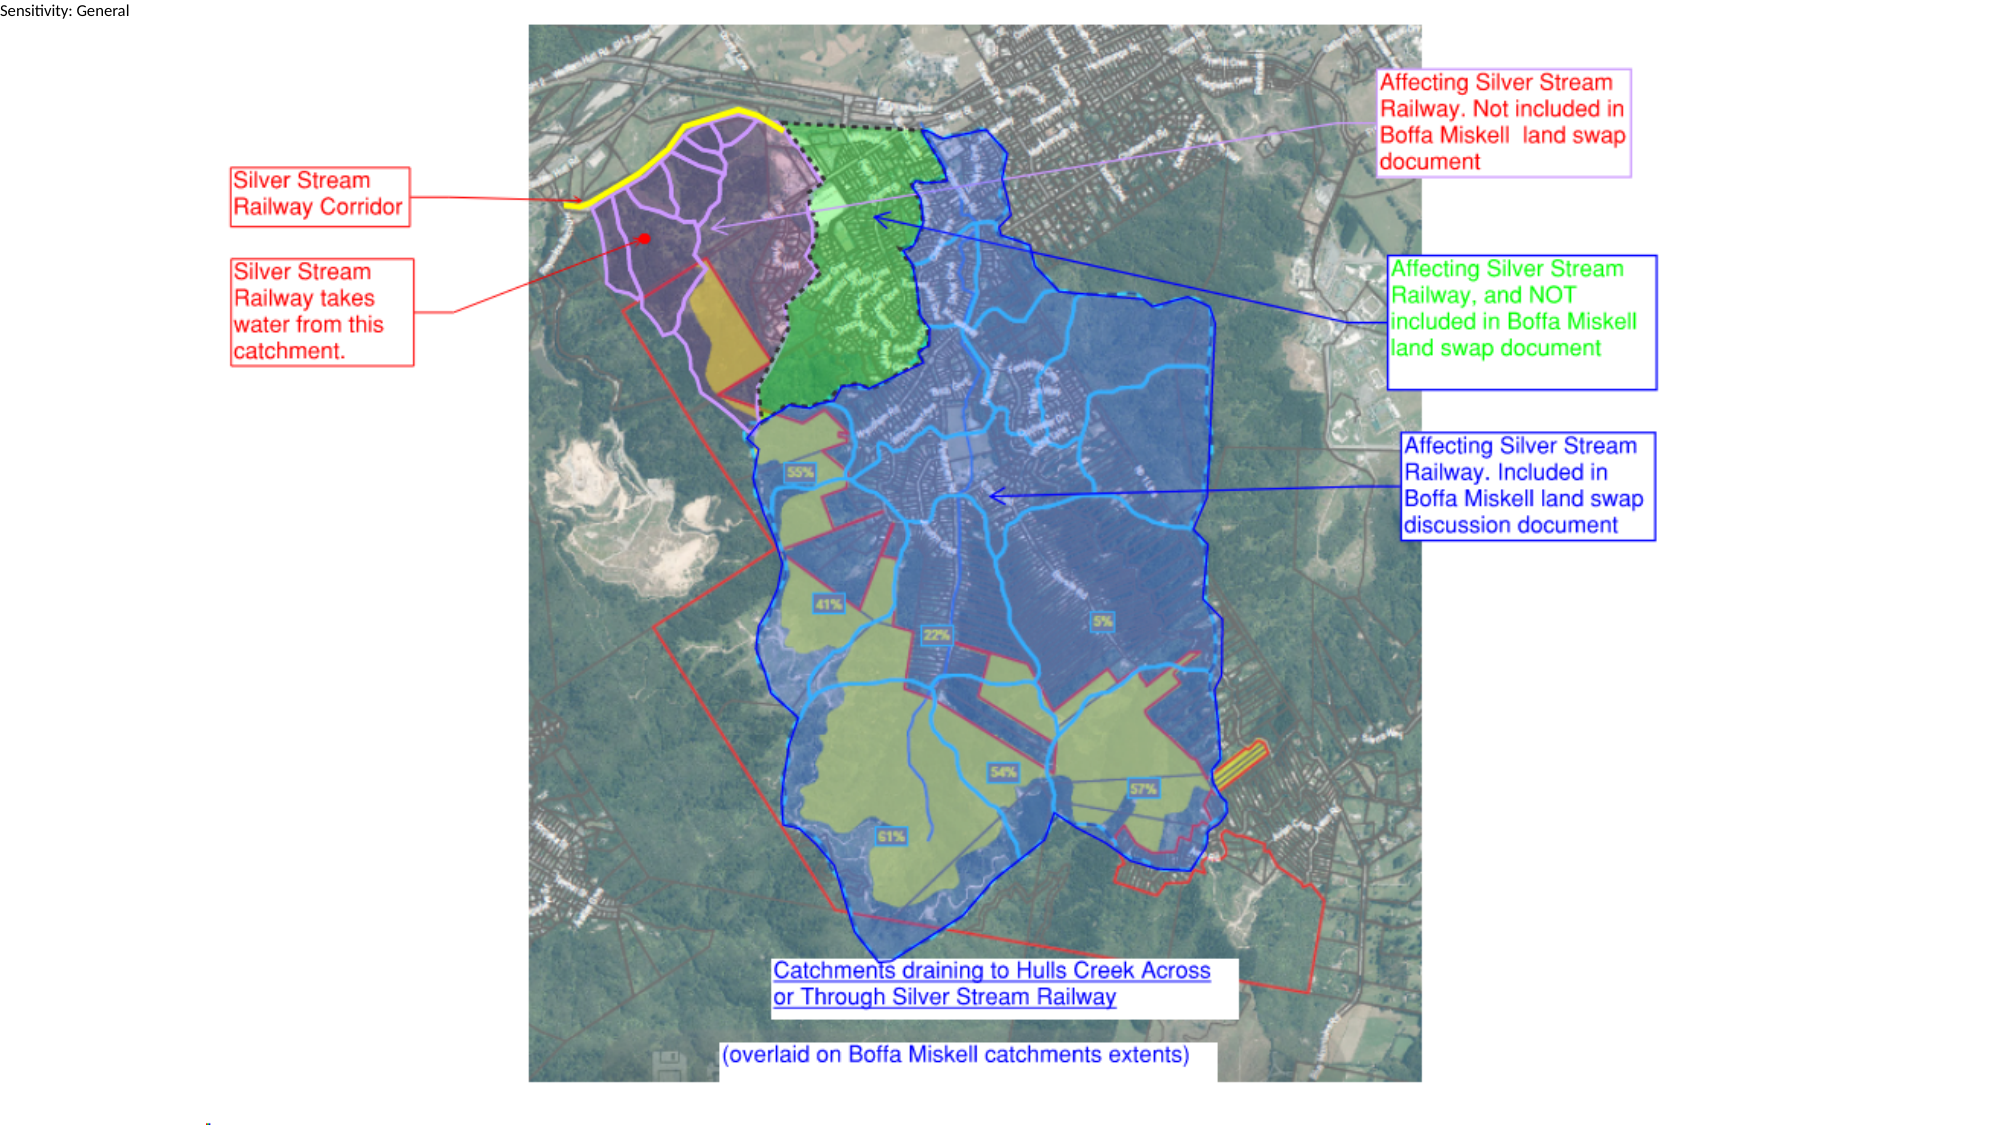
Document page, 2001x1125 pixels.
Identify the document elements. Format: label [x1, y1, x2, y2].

picture [206, 0, 1794, 1125]
